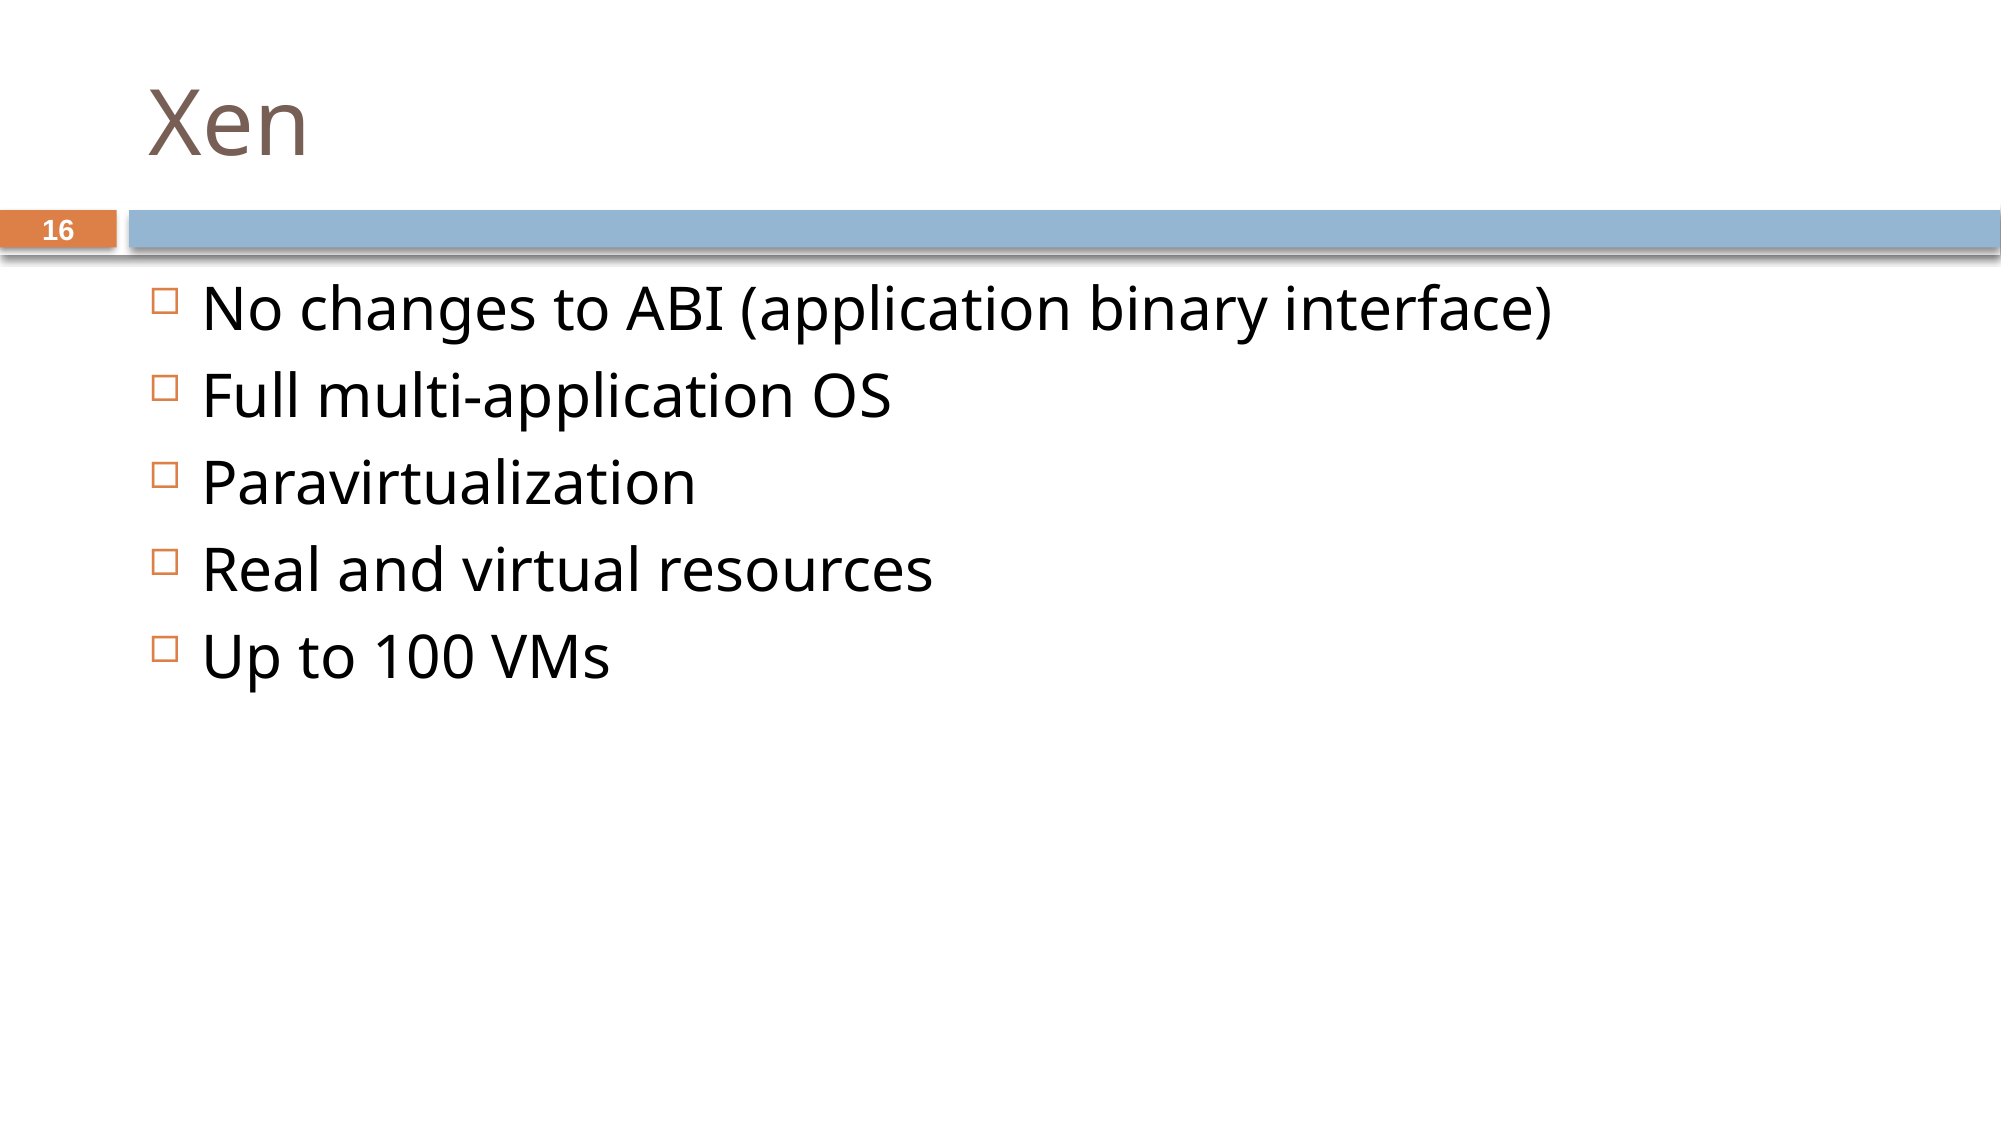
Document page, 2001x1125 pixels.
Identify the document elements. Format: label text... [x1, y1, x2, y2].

title Xen [133, 37, 1918, 200]
list No changes to ABI (application binary interface) Full multi-application OS Paravirtualization Real and virtual resources Up to 100 VMs [133, 262, 1918, 1000]
slide_number 16 [0, 208, 117, 249]
